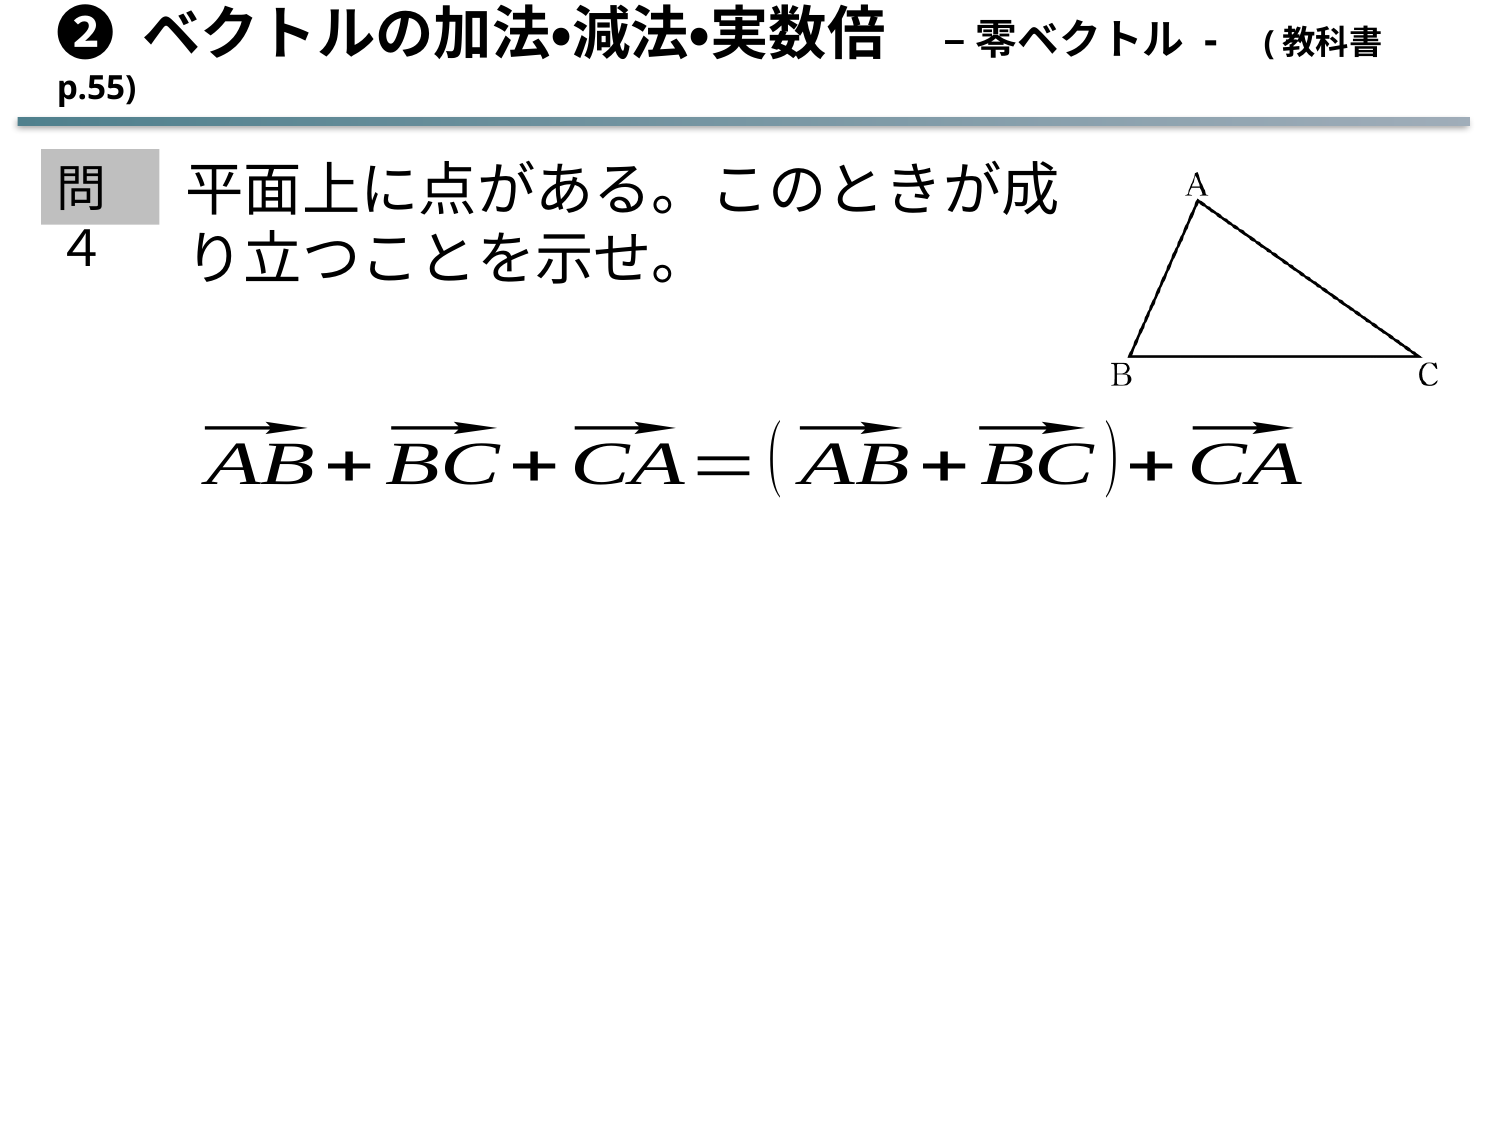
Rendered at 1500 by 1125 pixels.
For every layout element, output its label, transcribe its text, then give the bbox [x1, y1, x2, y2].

picture [1110, 172, 1438, 386]
text_box 問４ [41, 148, 160, 284]
text_box ➋ ベクトルの加法・減法・実数倍 – 零ベクトル - (教科書 p.55) [42, 13, 1436, 114]
